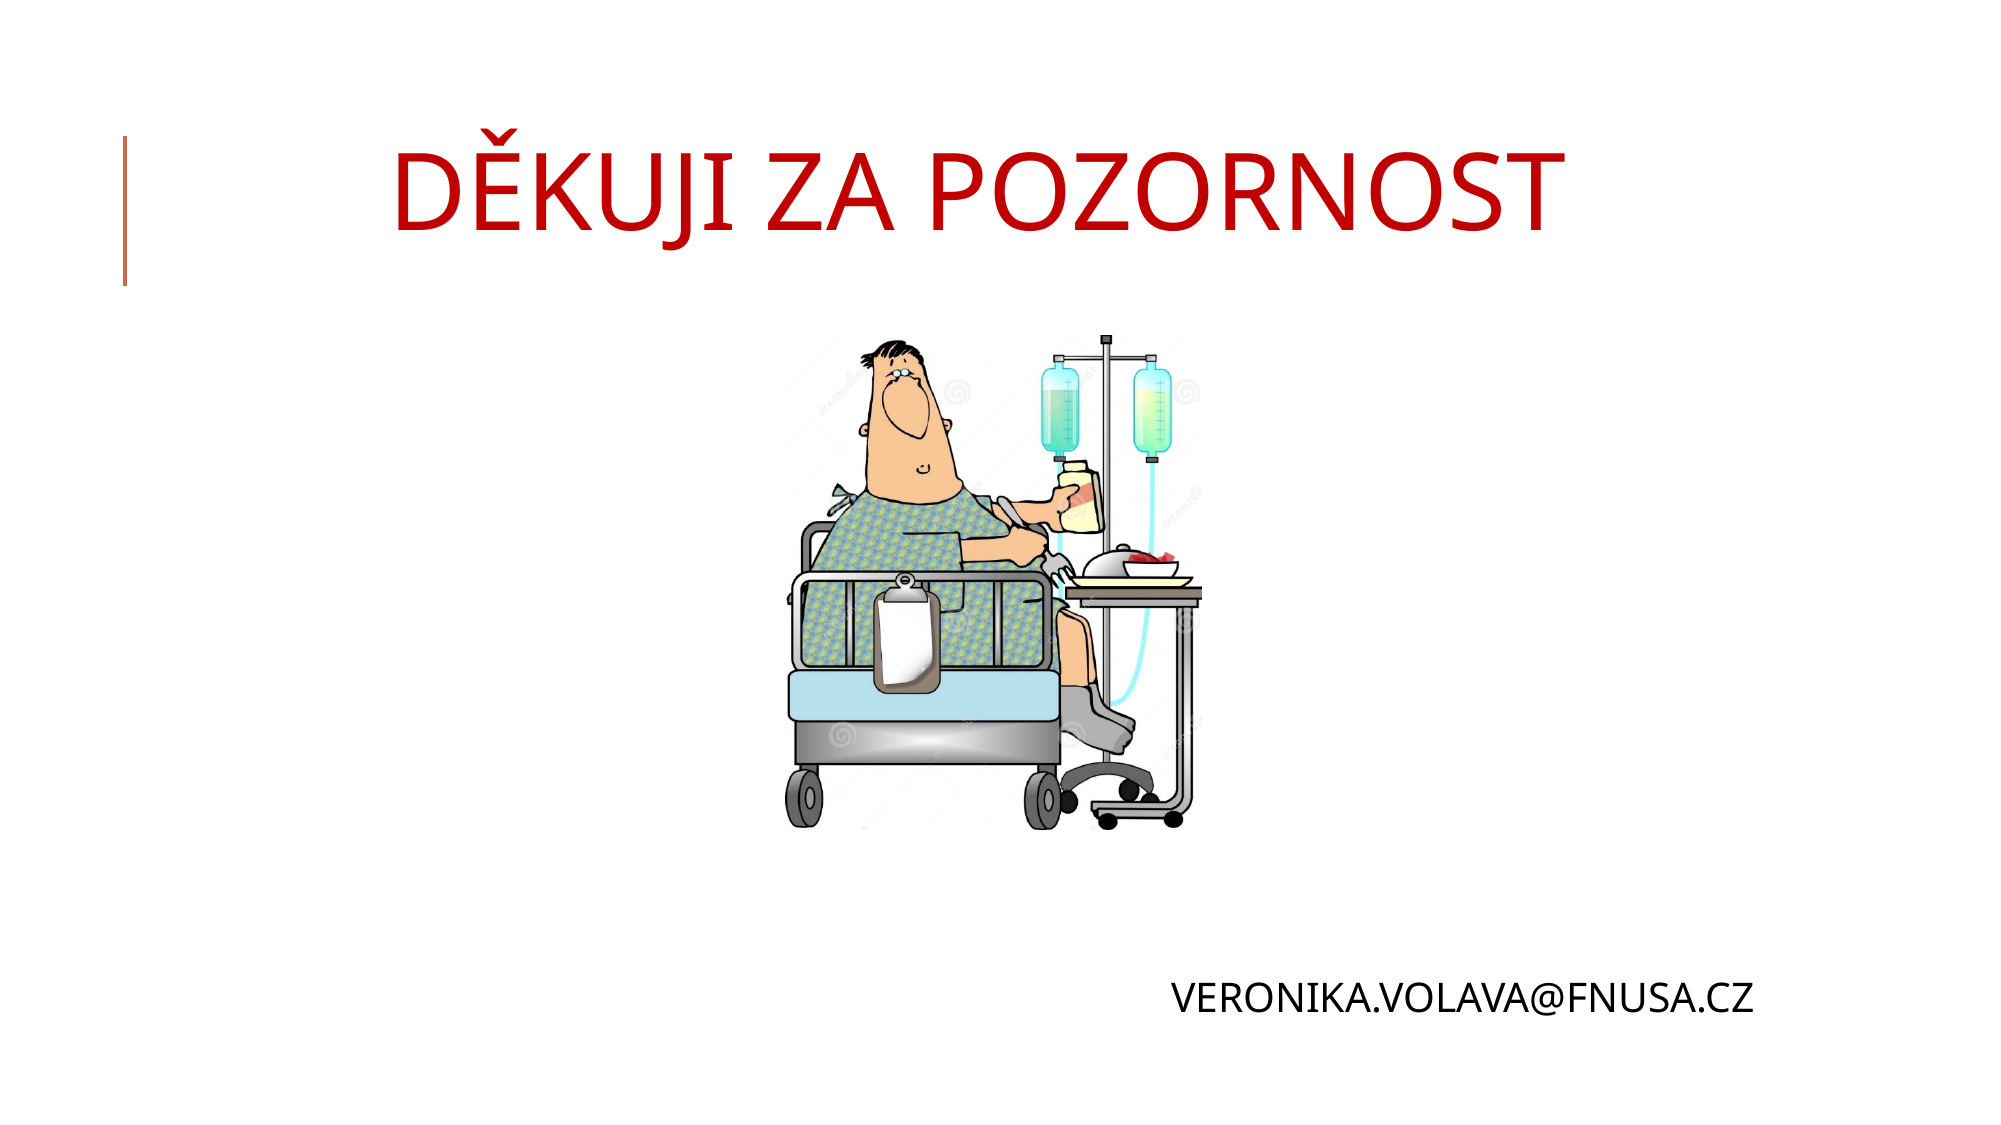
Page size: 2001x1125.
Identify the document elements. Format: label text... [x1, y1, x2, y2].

list DĚKUJI ZA POZORNOST VERONIKA.VOLAVA@FNUSA.CZ [168, 129, 1763, 1035]
picture [785, 335, 1202, 830]
